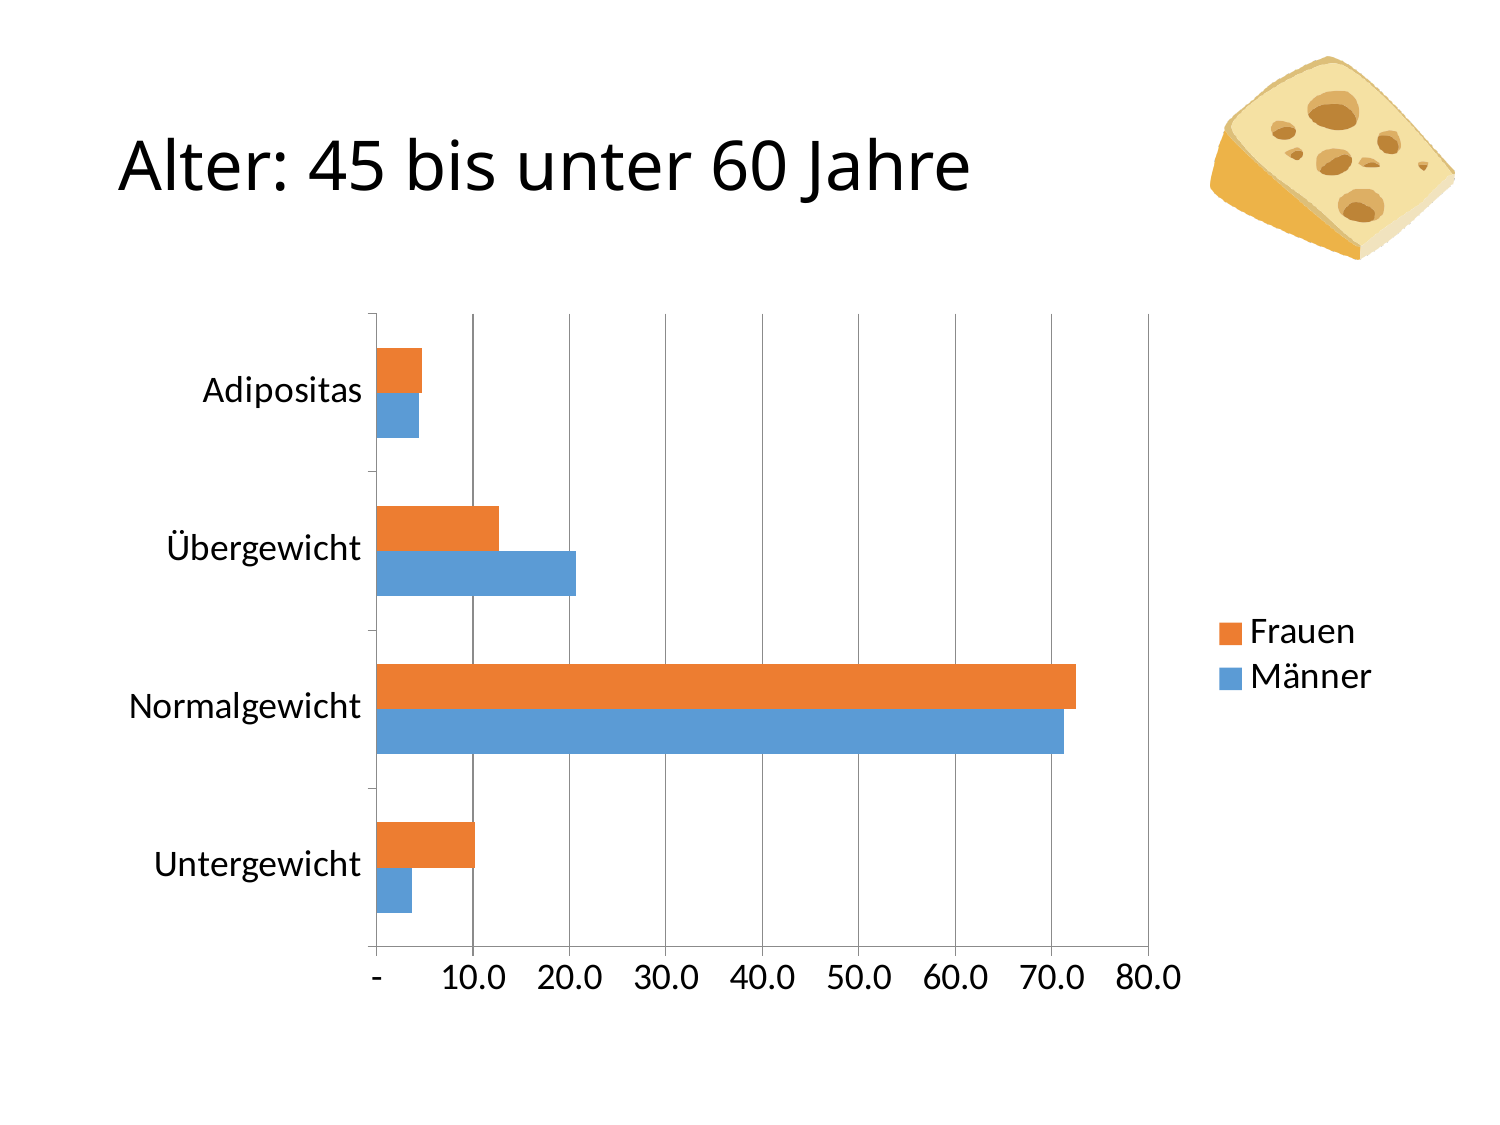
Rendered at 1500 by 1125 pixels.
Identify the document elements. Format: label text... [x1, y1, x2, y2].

picture [1210, 56, 1455, 260]
title Alter: 45 bis unter 60 Jahre [103, 59, 1397, 278]
chart [103, 299, 1397, 1014]
